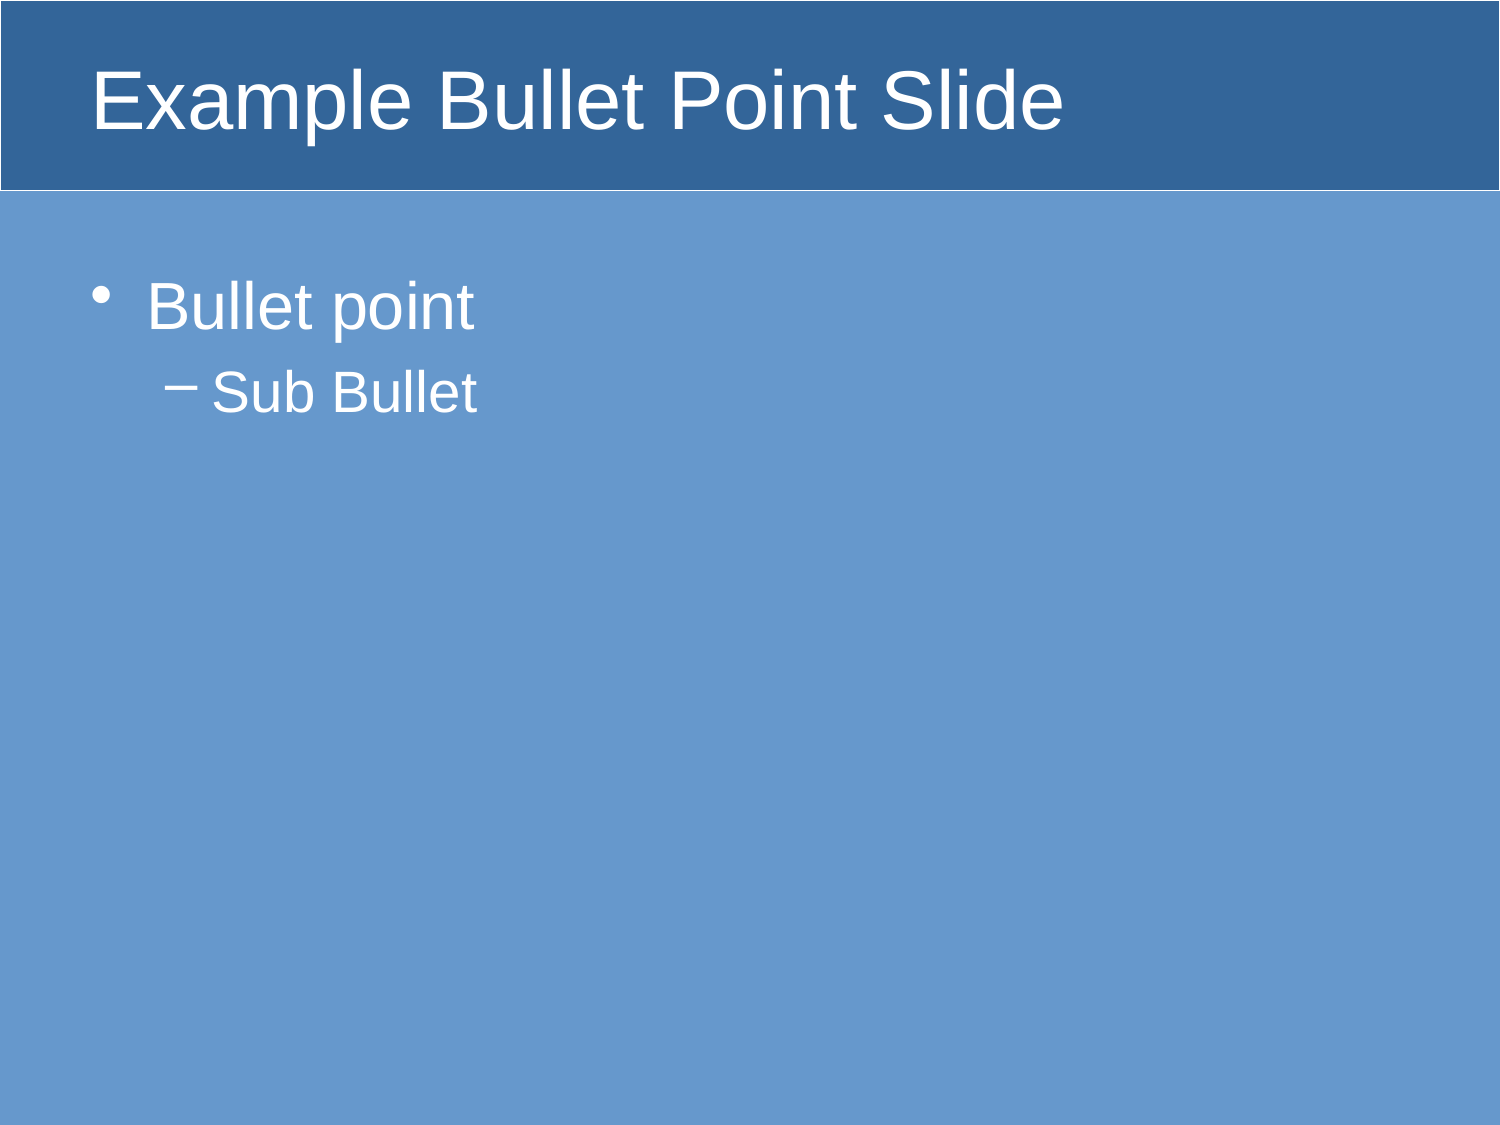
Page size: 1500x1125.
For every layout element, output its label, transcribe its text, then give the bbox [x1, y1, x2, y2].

title Example Bullet Point Slide [75, 31, 1406, 161]
list Bullet point Sub Bullet [75, 255, 1436, 923]
